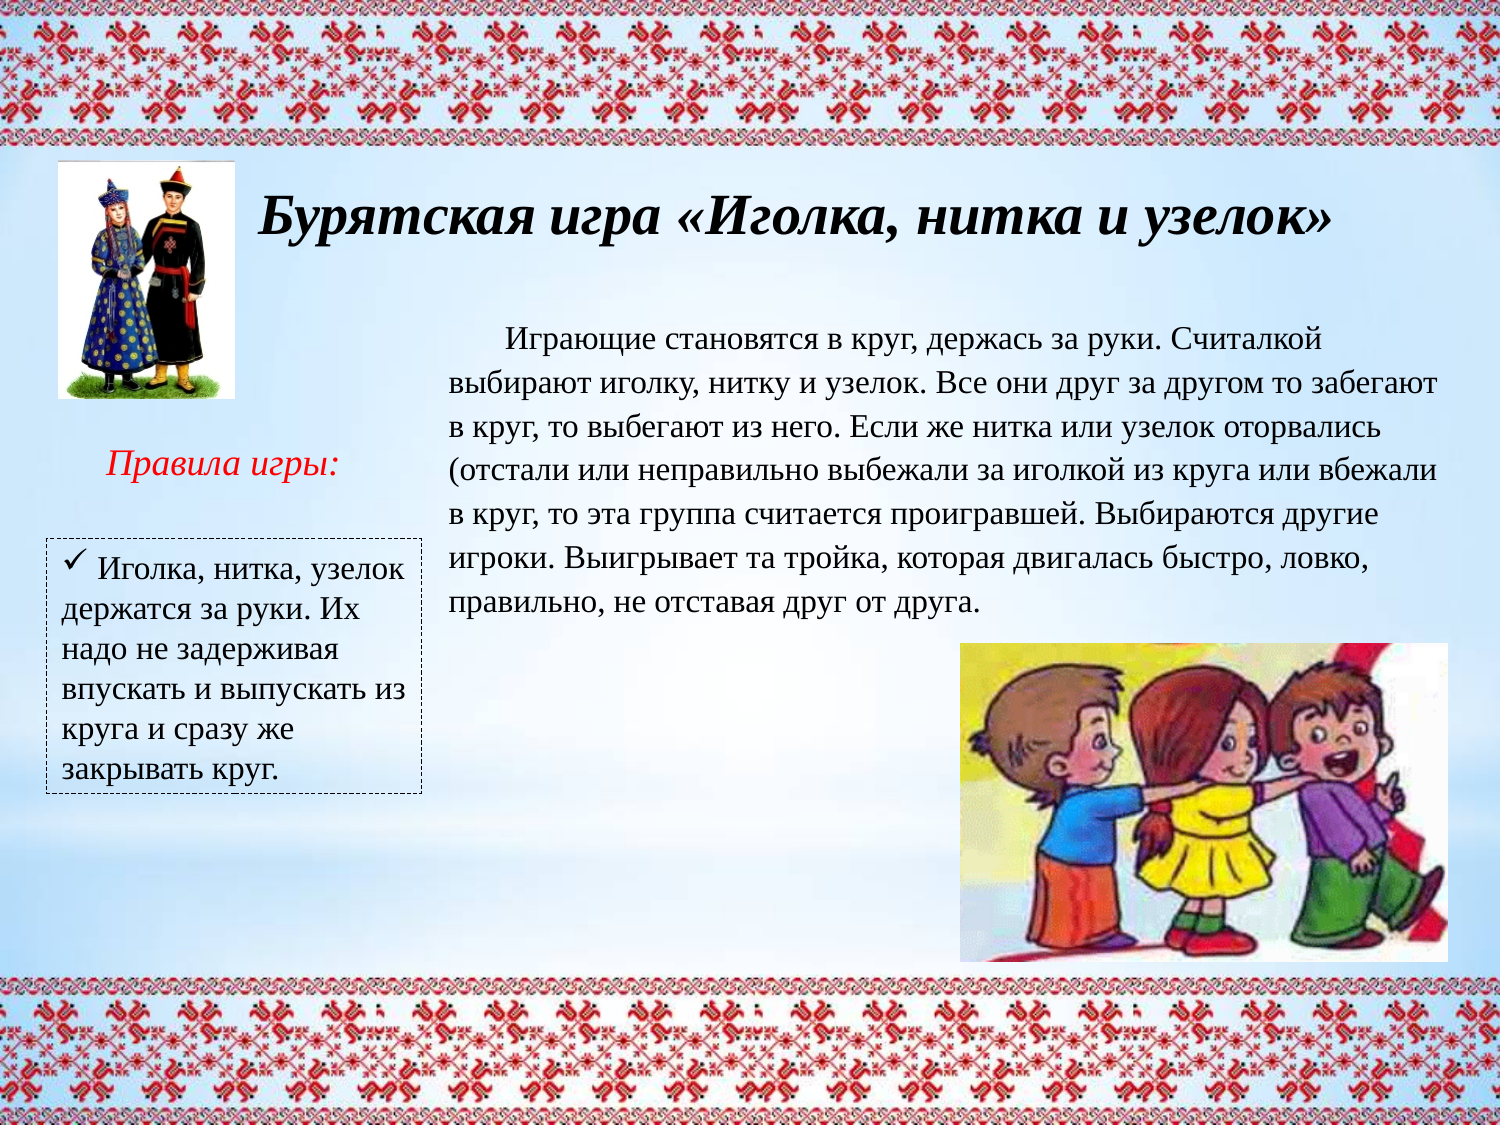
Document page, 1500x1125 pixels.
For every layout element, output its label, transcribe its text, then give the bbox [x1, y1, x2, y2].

title Бурятская игра «Иголка, нитка и узелок» [234, 152, 1360, 270]
picture [0, 0, 1500, 1125]
text_box Правила игры: [35, 421, 411, 491]
text_box Иголка, нитка, узелок держатся за руки. Их надо не задерживая впускать и выпускать из круга и сразу же закрывать круг. [46, 538, 422, 794]
list Играющие становятся в круг, держась за руки. Считалкой выбирают иголку, нитку и узелок. Все они друг за другом то забегают в круг, то выбегают из него. Если же нитка или узелок оторвались (отстали или неправильно выбежали за иголкой из круга или вбежали в круг, то эта группа считается проигравшей. Выбираются другие игроки. Выигрывает та тройка, которая двигалась быстро, ловко, правильно, не отставая друг от друга. [433, 304, 1465, 903]
